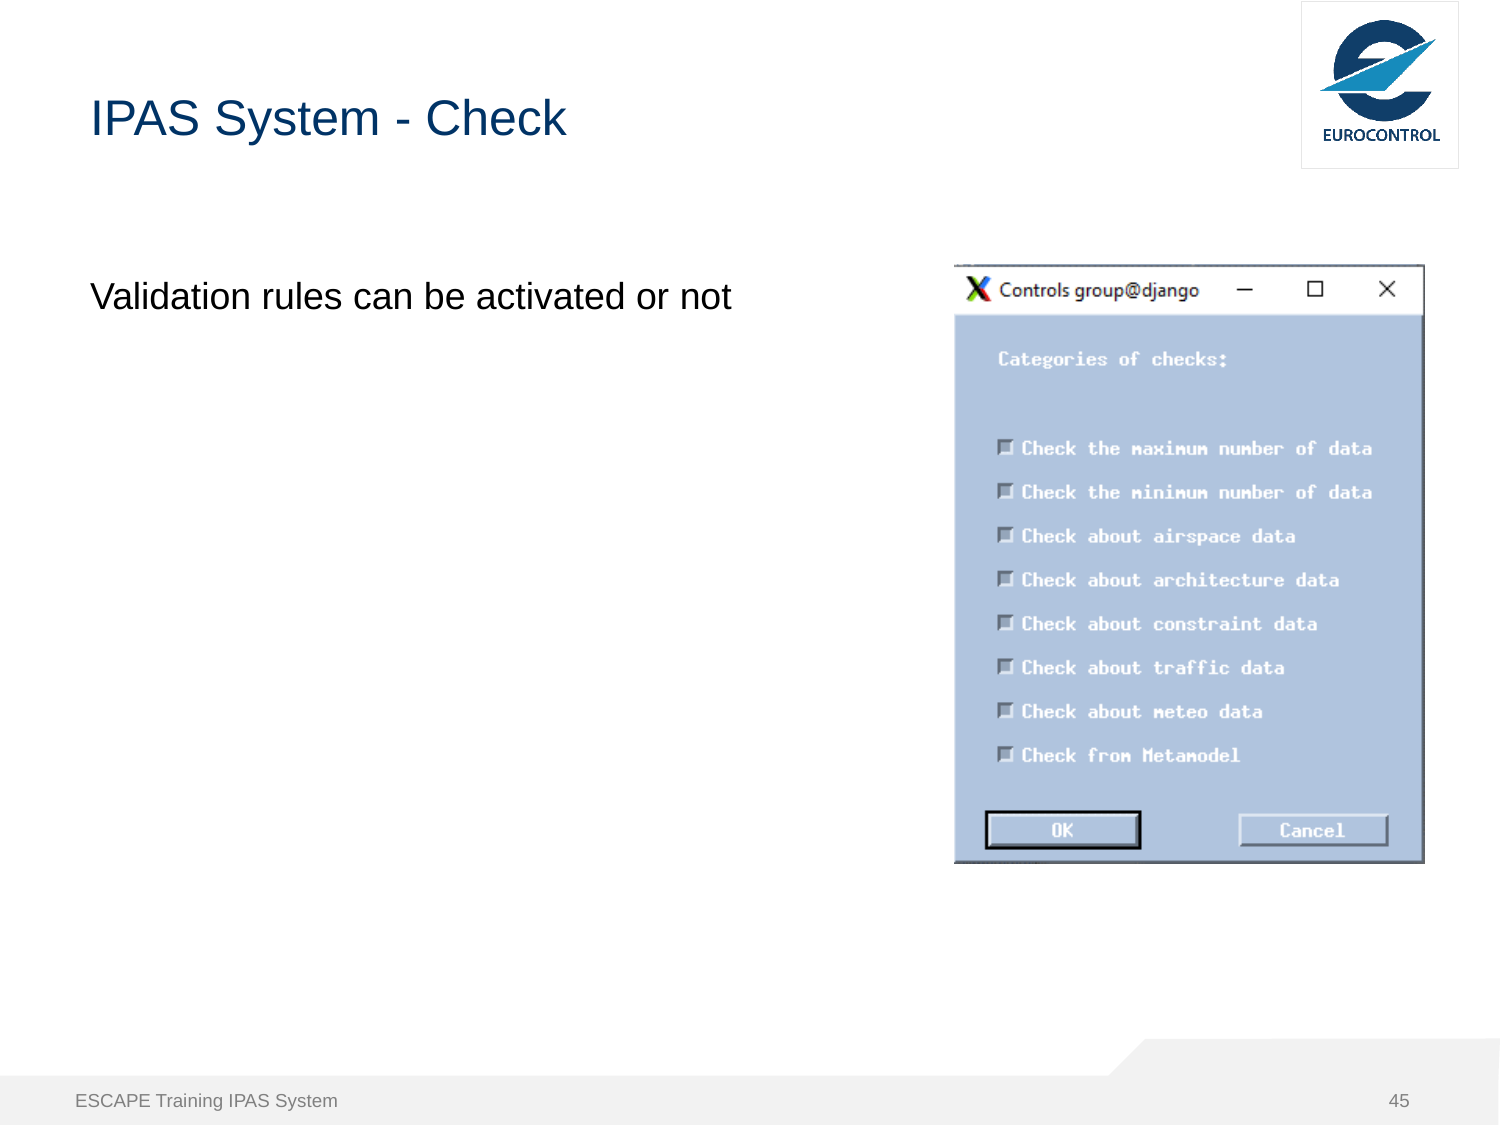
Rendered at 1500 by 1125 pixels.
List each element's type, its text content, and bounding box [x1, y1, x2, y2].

picture [1320, 20, 1440, 141]
picture [954, 264, 1426, 864]
title IPAS System - Check [75, 78, 1197, 206]
list Validation rules can be activated or not [75, 264, 1425, 1004]
footer ESCAPE Training IPAS System [75, 1078, 760, 1123]
slide_number 45 [1346, 1078, 1425, 1123]
